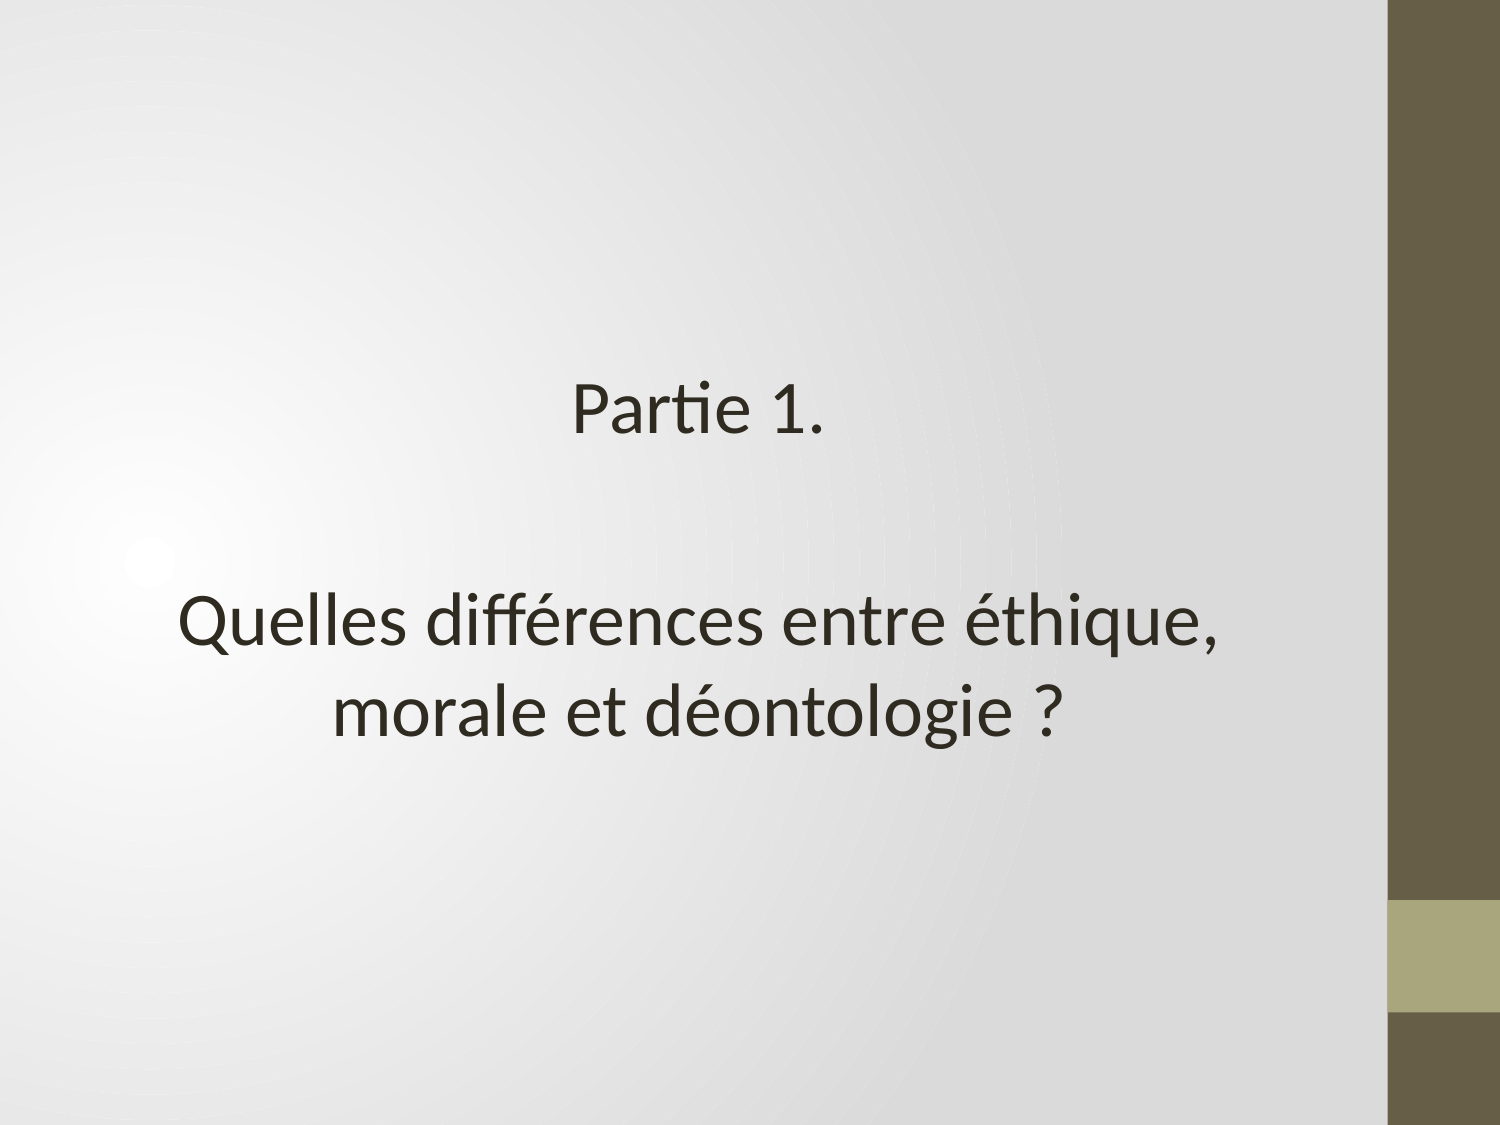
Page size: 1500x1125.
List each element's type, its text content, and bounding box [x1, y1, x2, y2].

list Partie 1. Quelles différences entre éthique, morale et déontologie ? [64, 349, 1315, 811]
